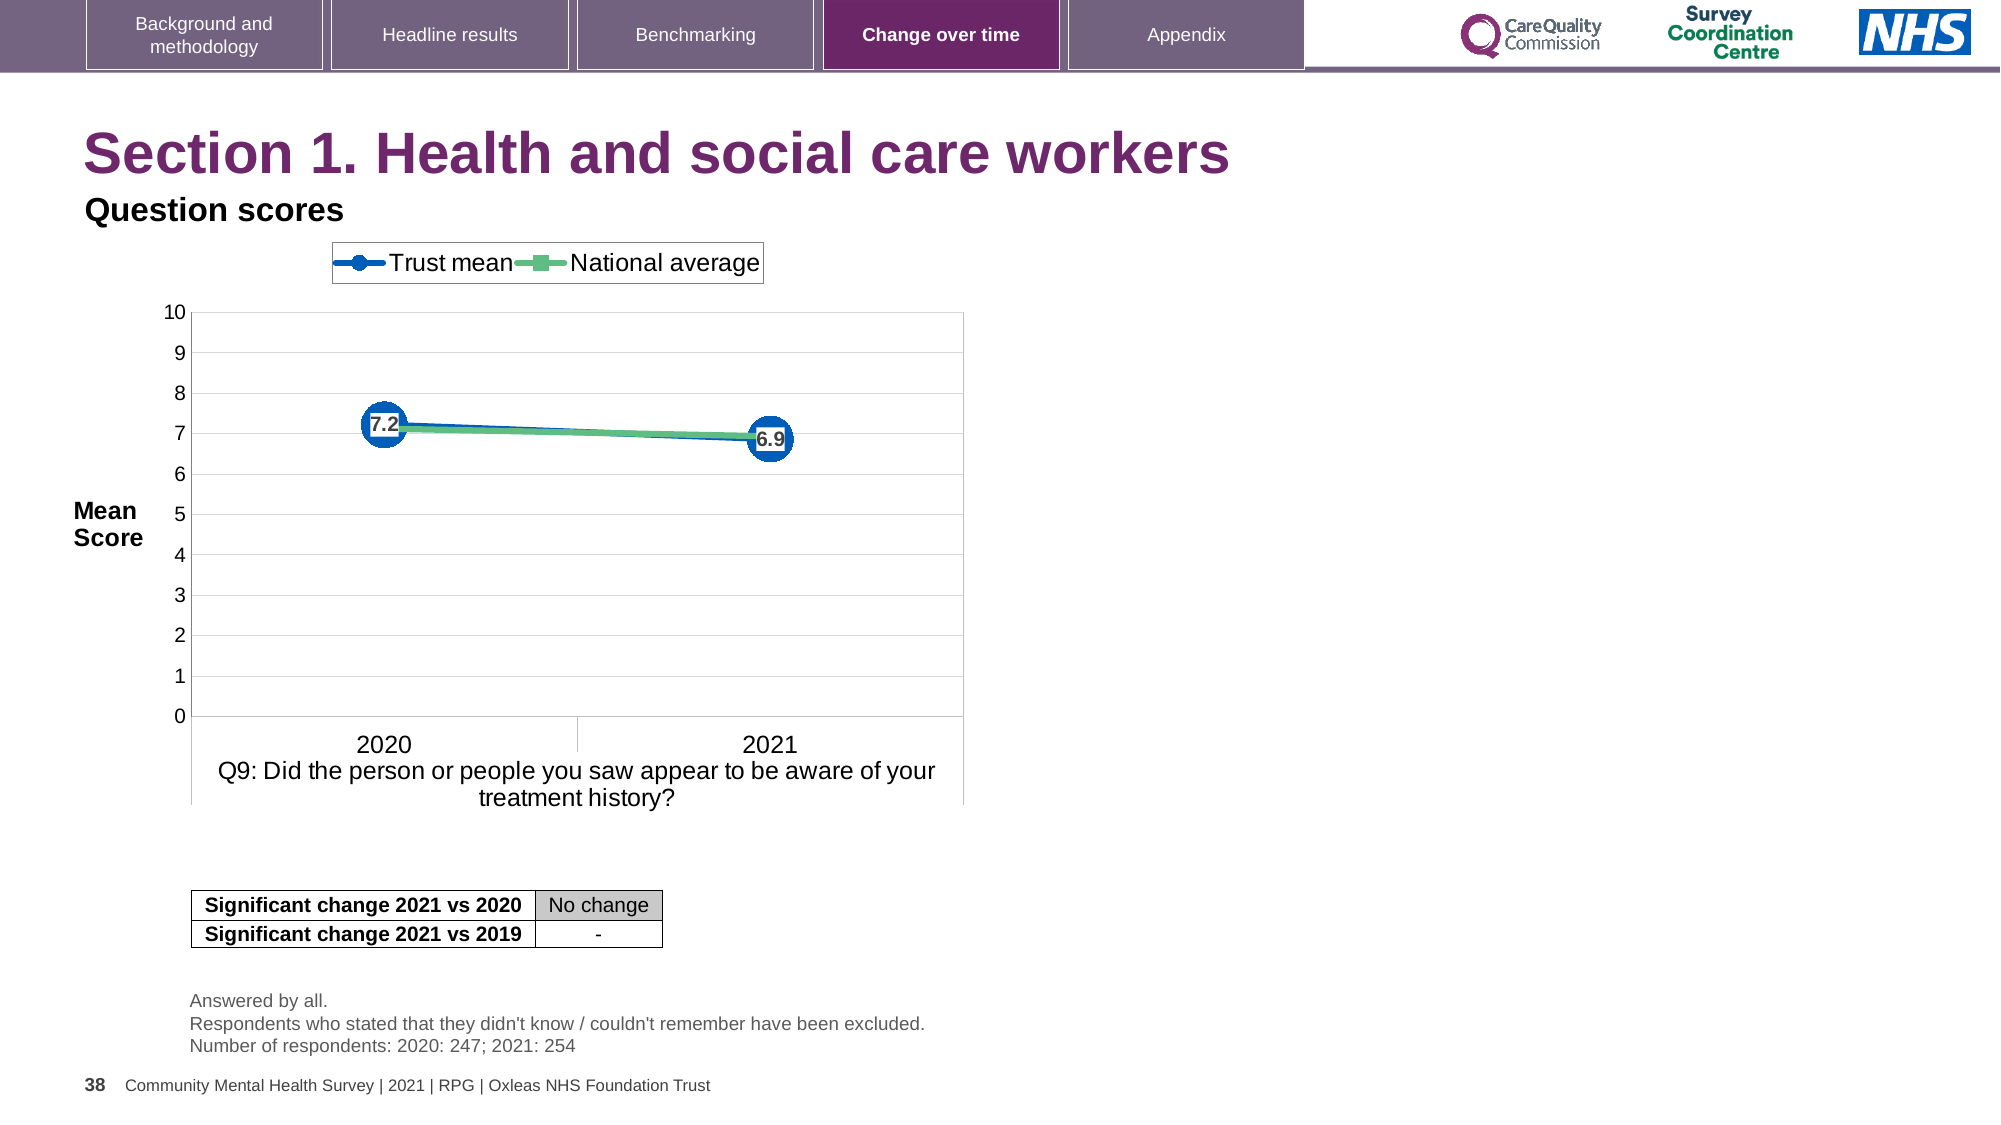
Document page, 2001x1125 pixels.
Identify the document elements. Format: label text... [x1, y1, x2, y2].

picture [1859, 9, 1971, 55]
text_box Answered by all. Respondents who stated that they didn't know / couldn't remember have been excluded. Number of respondents: 2020: 247; 2021: 254 [174, 981, 1103, 1064]
text_box Question scores [84, 185, 1864, 229]
text_box 38 [84, 1065, 122, 1125]
title Section 1. Health and social care workers [68, 100, 1942, 209]
picture [1666, 3, 1794, 61]
chart [68, 240, 966, 858]
table_header No change [536, 891, 662, 920]
picture [1460, 13, 1602, 59]
table_cell - [536, 921, 662, 947]
table_cell Significant change 2021 vs 2019 [192, 921, 535, 947]
table_header Significant change 2021 vs 2020 [192, 891, 535, 920]
